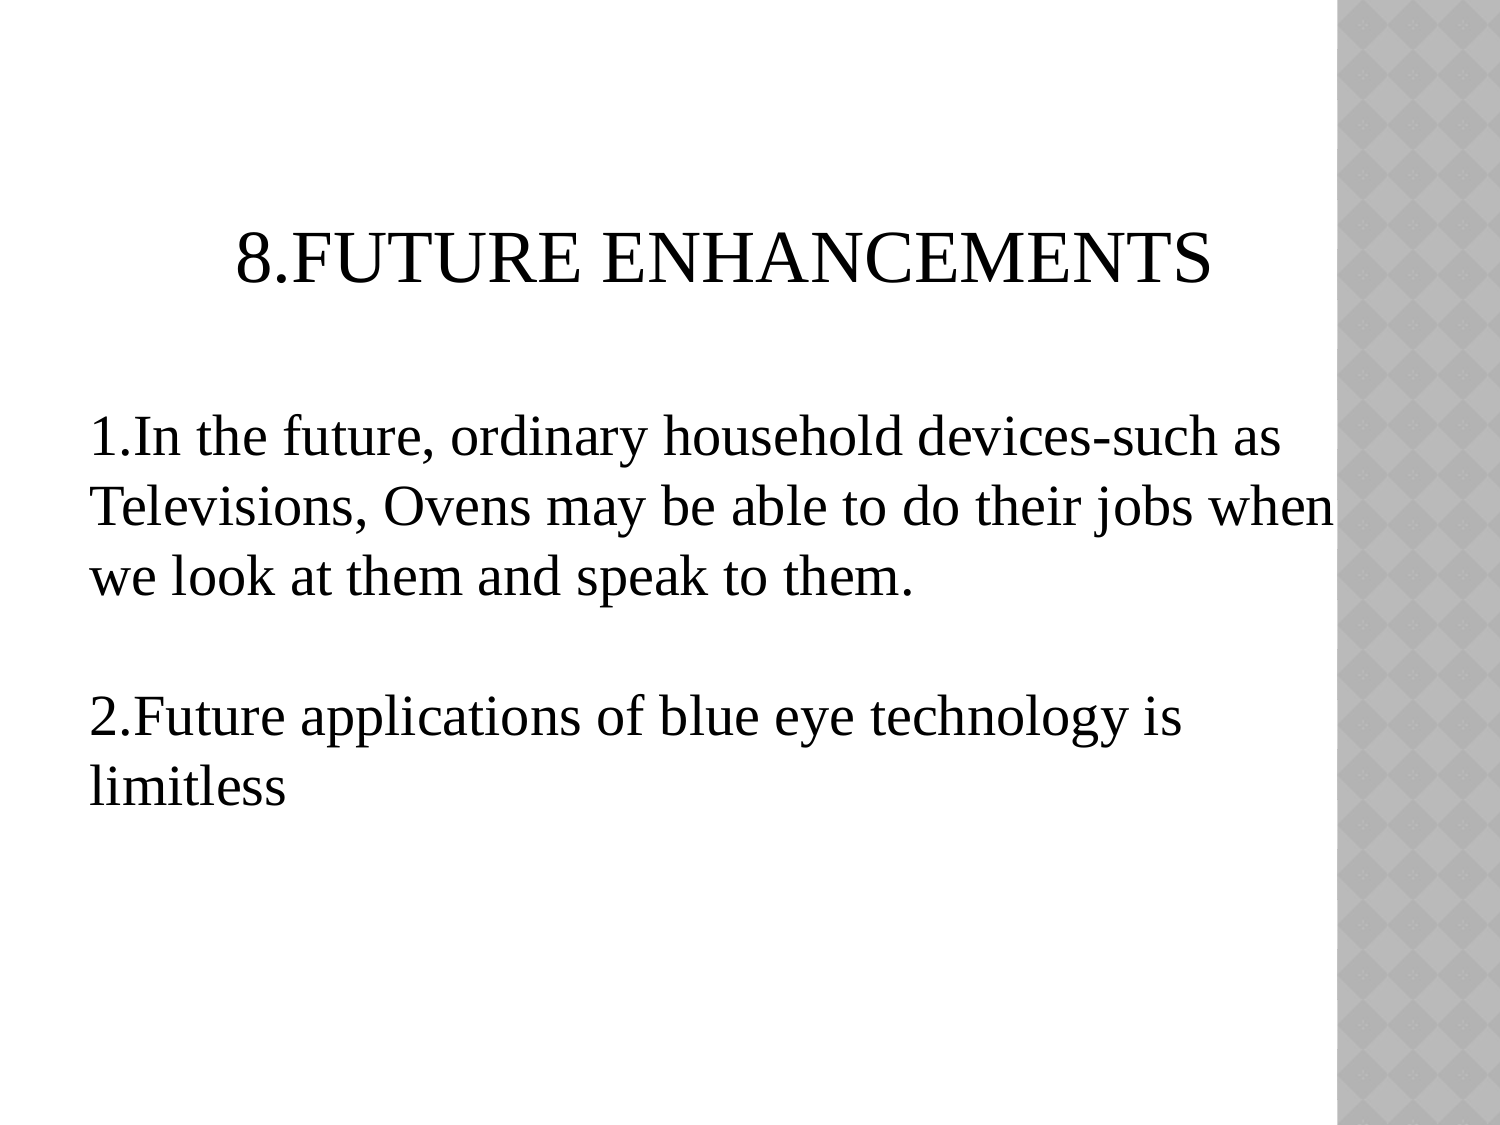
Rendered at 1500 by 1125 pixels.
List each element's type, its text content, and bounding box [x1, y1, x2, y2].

text_box 8.FUTURE ENHANCEMENTS 1.In the future, ordinary household devices-such as Televisions, Ovens may be able to do their jobs when we look at them and speak to them. 2.Future applications of blue eye technology is limitless [75, 99, 1375, 825]
